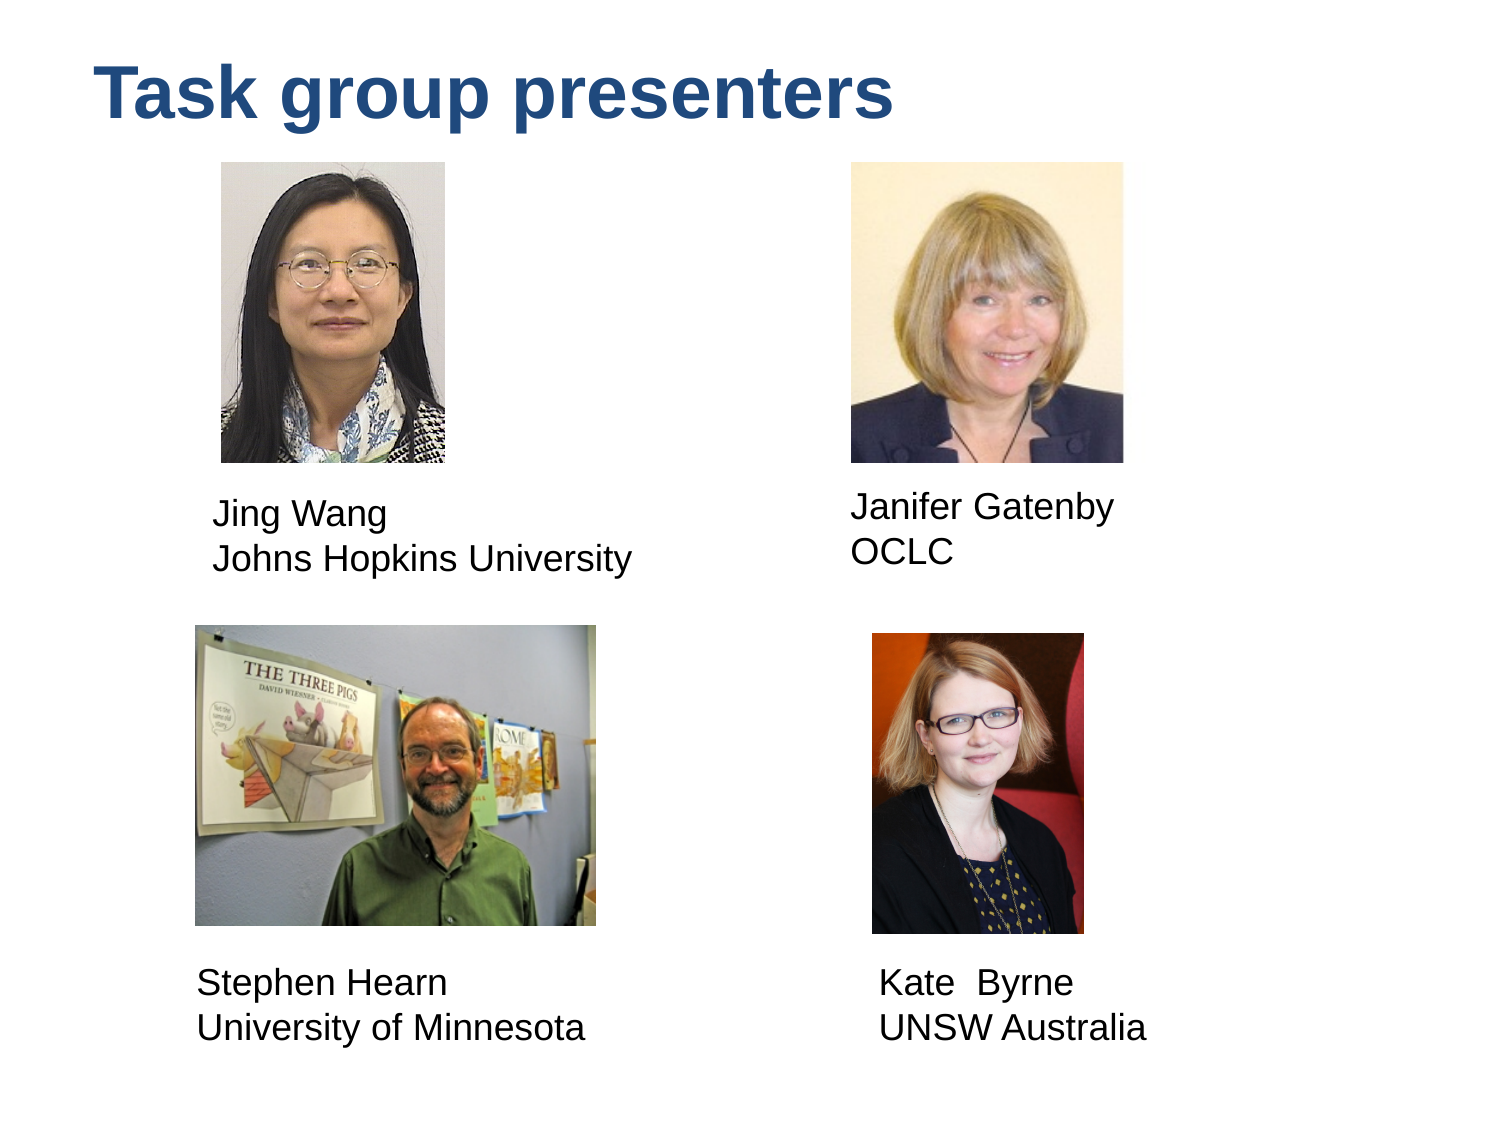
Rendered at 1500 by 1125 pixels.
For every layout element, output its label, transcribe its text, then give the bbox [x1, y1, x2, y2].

text_box Jing Wang Johns Hopkins University [197, 482, 648, 587]
picture [194, 625, 596, 926]
text_box Janifer Gatenby OCLC [835, 474, 1130, 580]
text_box Stephen Hearn University of Minnesota [160, 950, 601, 1055]
text_box Kate Byrne UNSW Australia [853, 950, 1162, 1055]
picture [851, 161, 1152, 463]
picture [872, 633, 1084, 934]
picture [221, 161, 446, 463]
list Task group presenters [78, 36, 1421, 187]
